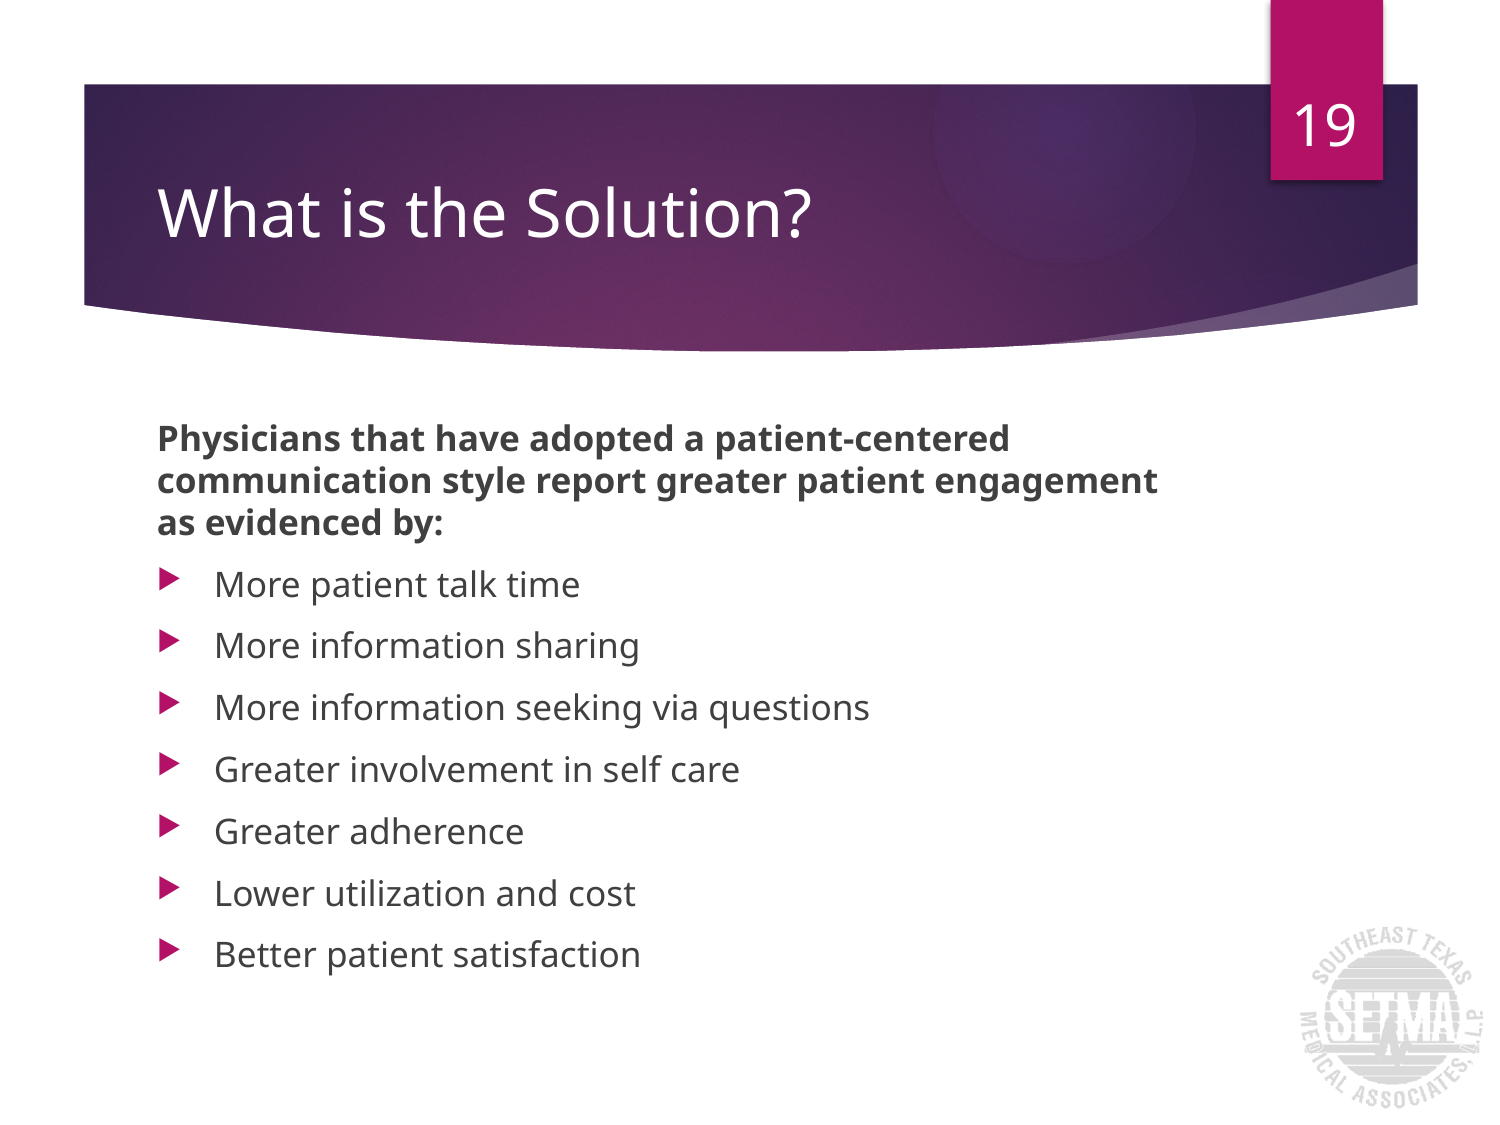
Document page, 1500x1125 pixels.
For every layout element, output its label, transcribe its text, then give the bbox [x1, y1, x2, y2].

picture [1298, 923, 1484, 1110]
list Physicians that have adopted a patient-centered communication style report greater patient engagement as evidenced by: More patient talk time More information sharing More information seeking via questions Greater involvement in self care Greater adherence Lower utilization and cost Better patient satisfaction [141, 408, 1183, 988]
slide_number 19 [1259, 48, 1390, 175]
title What is the Solution? [142, 152, 1183, 269]
